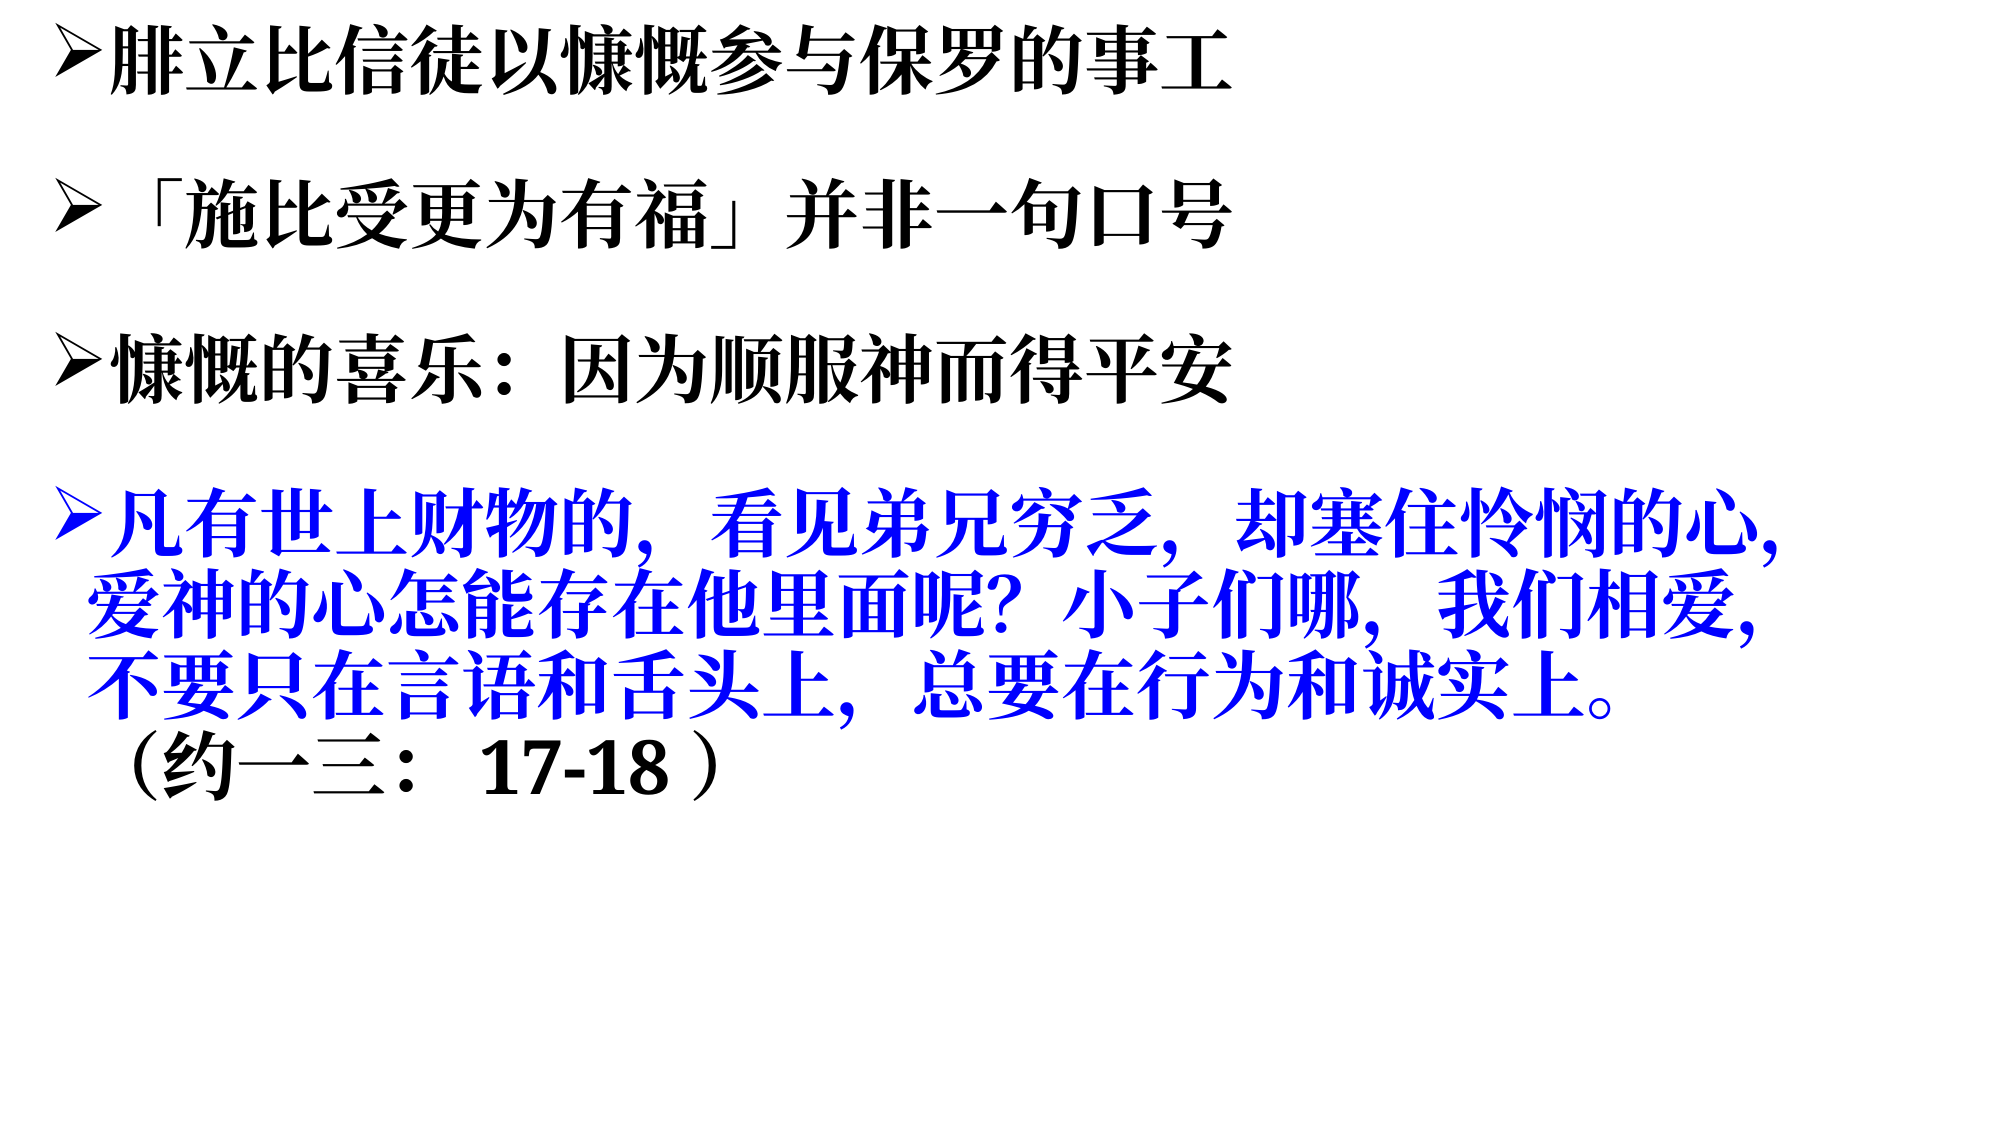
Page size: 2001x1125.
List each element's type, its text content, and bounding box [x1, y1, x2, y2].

list 腓立比信徒以慷慨参与保罗的事工 「施比受更为有福」并非一句口号 慷慨的喜乐：因为顺服神而得平安 凡有世上财物的，看见弟兄穷乏，却塞住怜悯的心，爱神的心怎能存在他里面呢？小子们哪，我们相爱，不要只在言语和舌头上，总要在行为和诚实上。（约一三：17-18） [34, 16, 1818, 1101]
